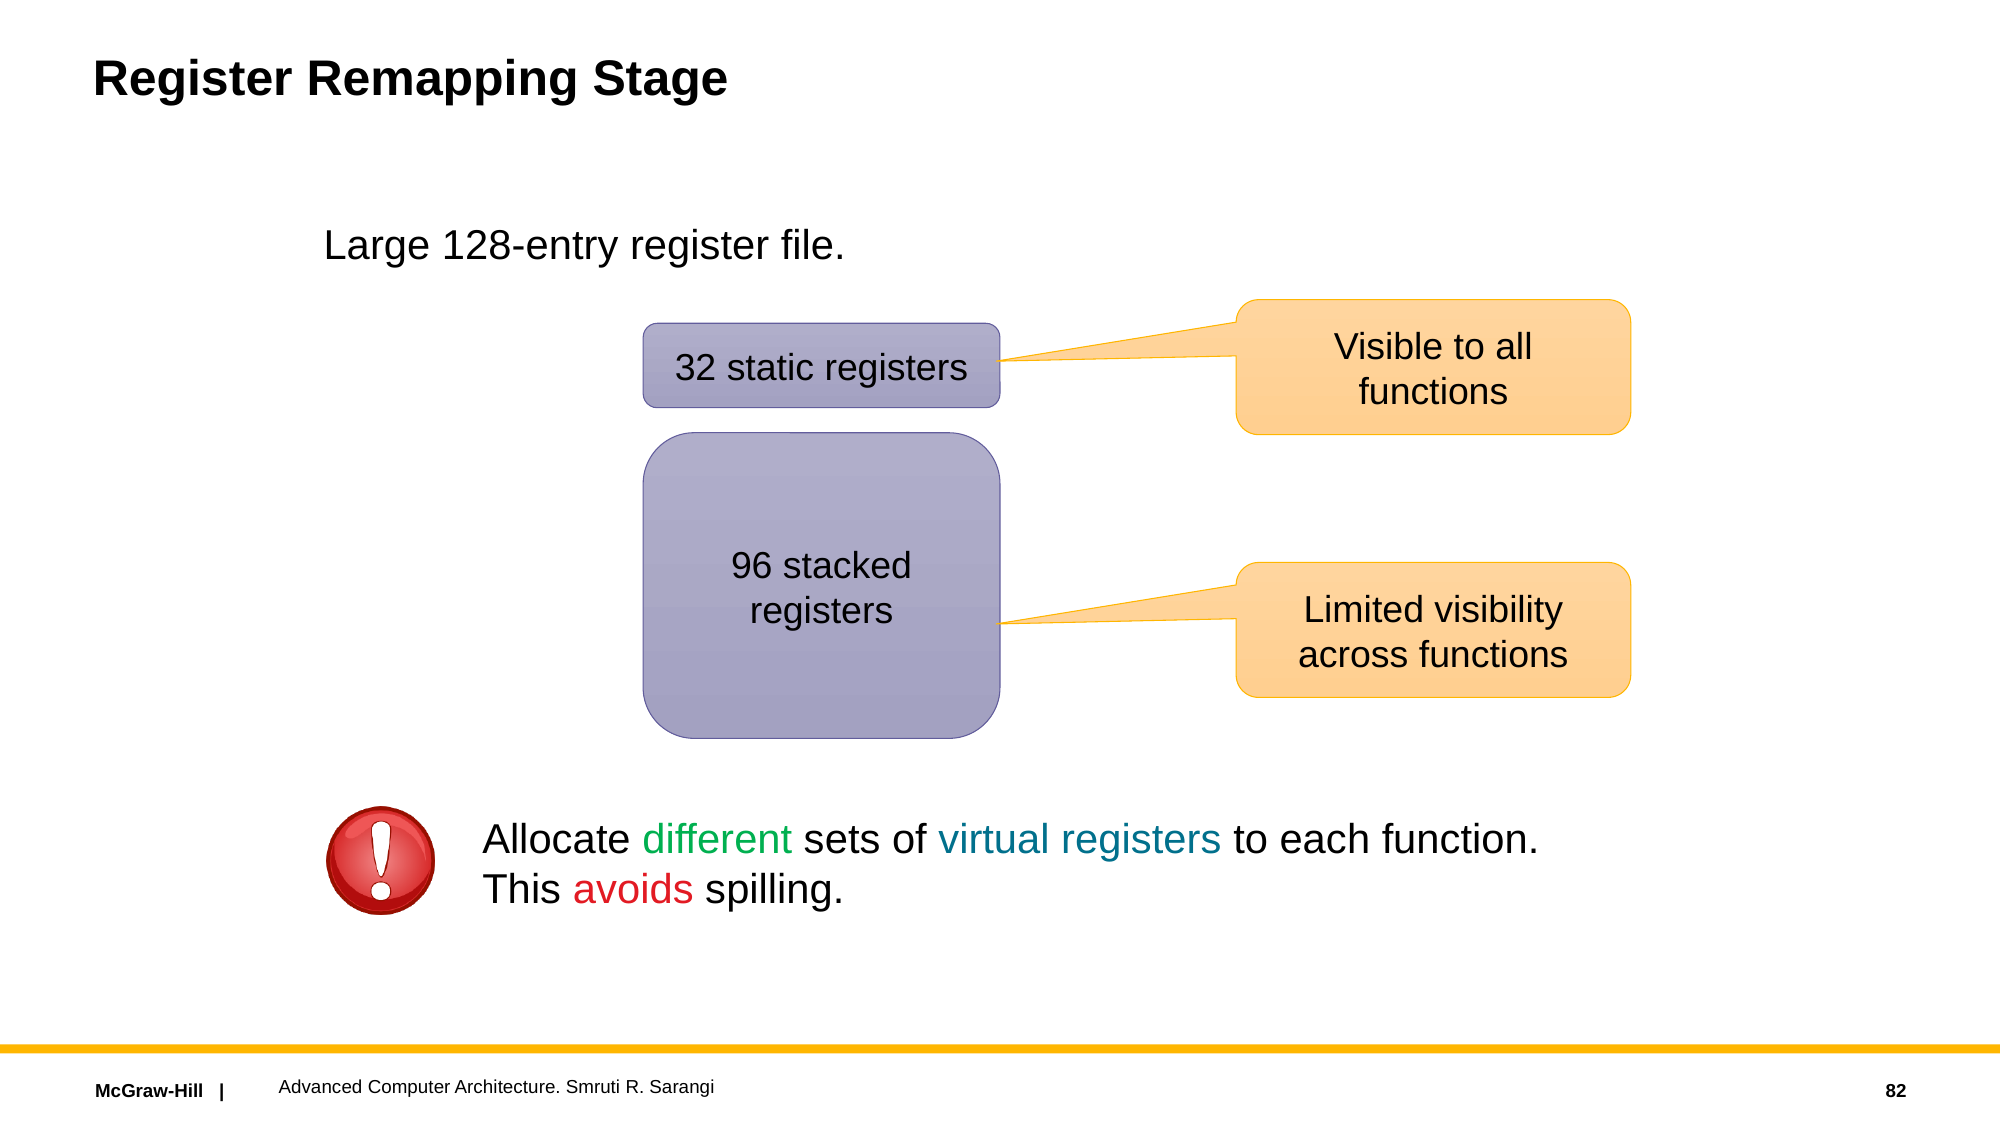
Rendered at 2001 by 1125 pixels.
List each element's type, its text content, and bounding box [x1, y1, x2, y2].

text_box Visible to all functions [995, 299, 1632, 436]
footer Advanced Computer Architecture. Smruti R. Sarangi [263, 1067, 1464, 1105]
text_box 32 static registers [642, 322, 1001, 409]
text_box Allocate different sets of virtual registers to each function. This avoids spilling. [467, 804, 1555, 919]
text_box 96 stacked registers [642, 432, 1001, 739]
title Register Remapping Stage [78, 45, 1578, 180]
picture [326, 806, 435, 915]
slide_number 82 [1711, 1071, 1922, 1109]
list Large 128-entry register file. [308, 210, 1434, 284]
text_box Limited visibility across functions [995, 561, 1632, 698]
